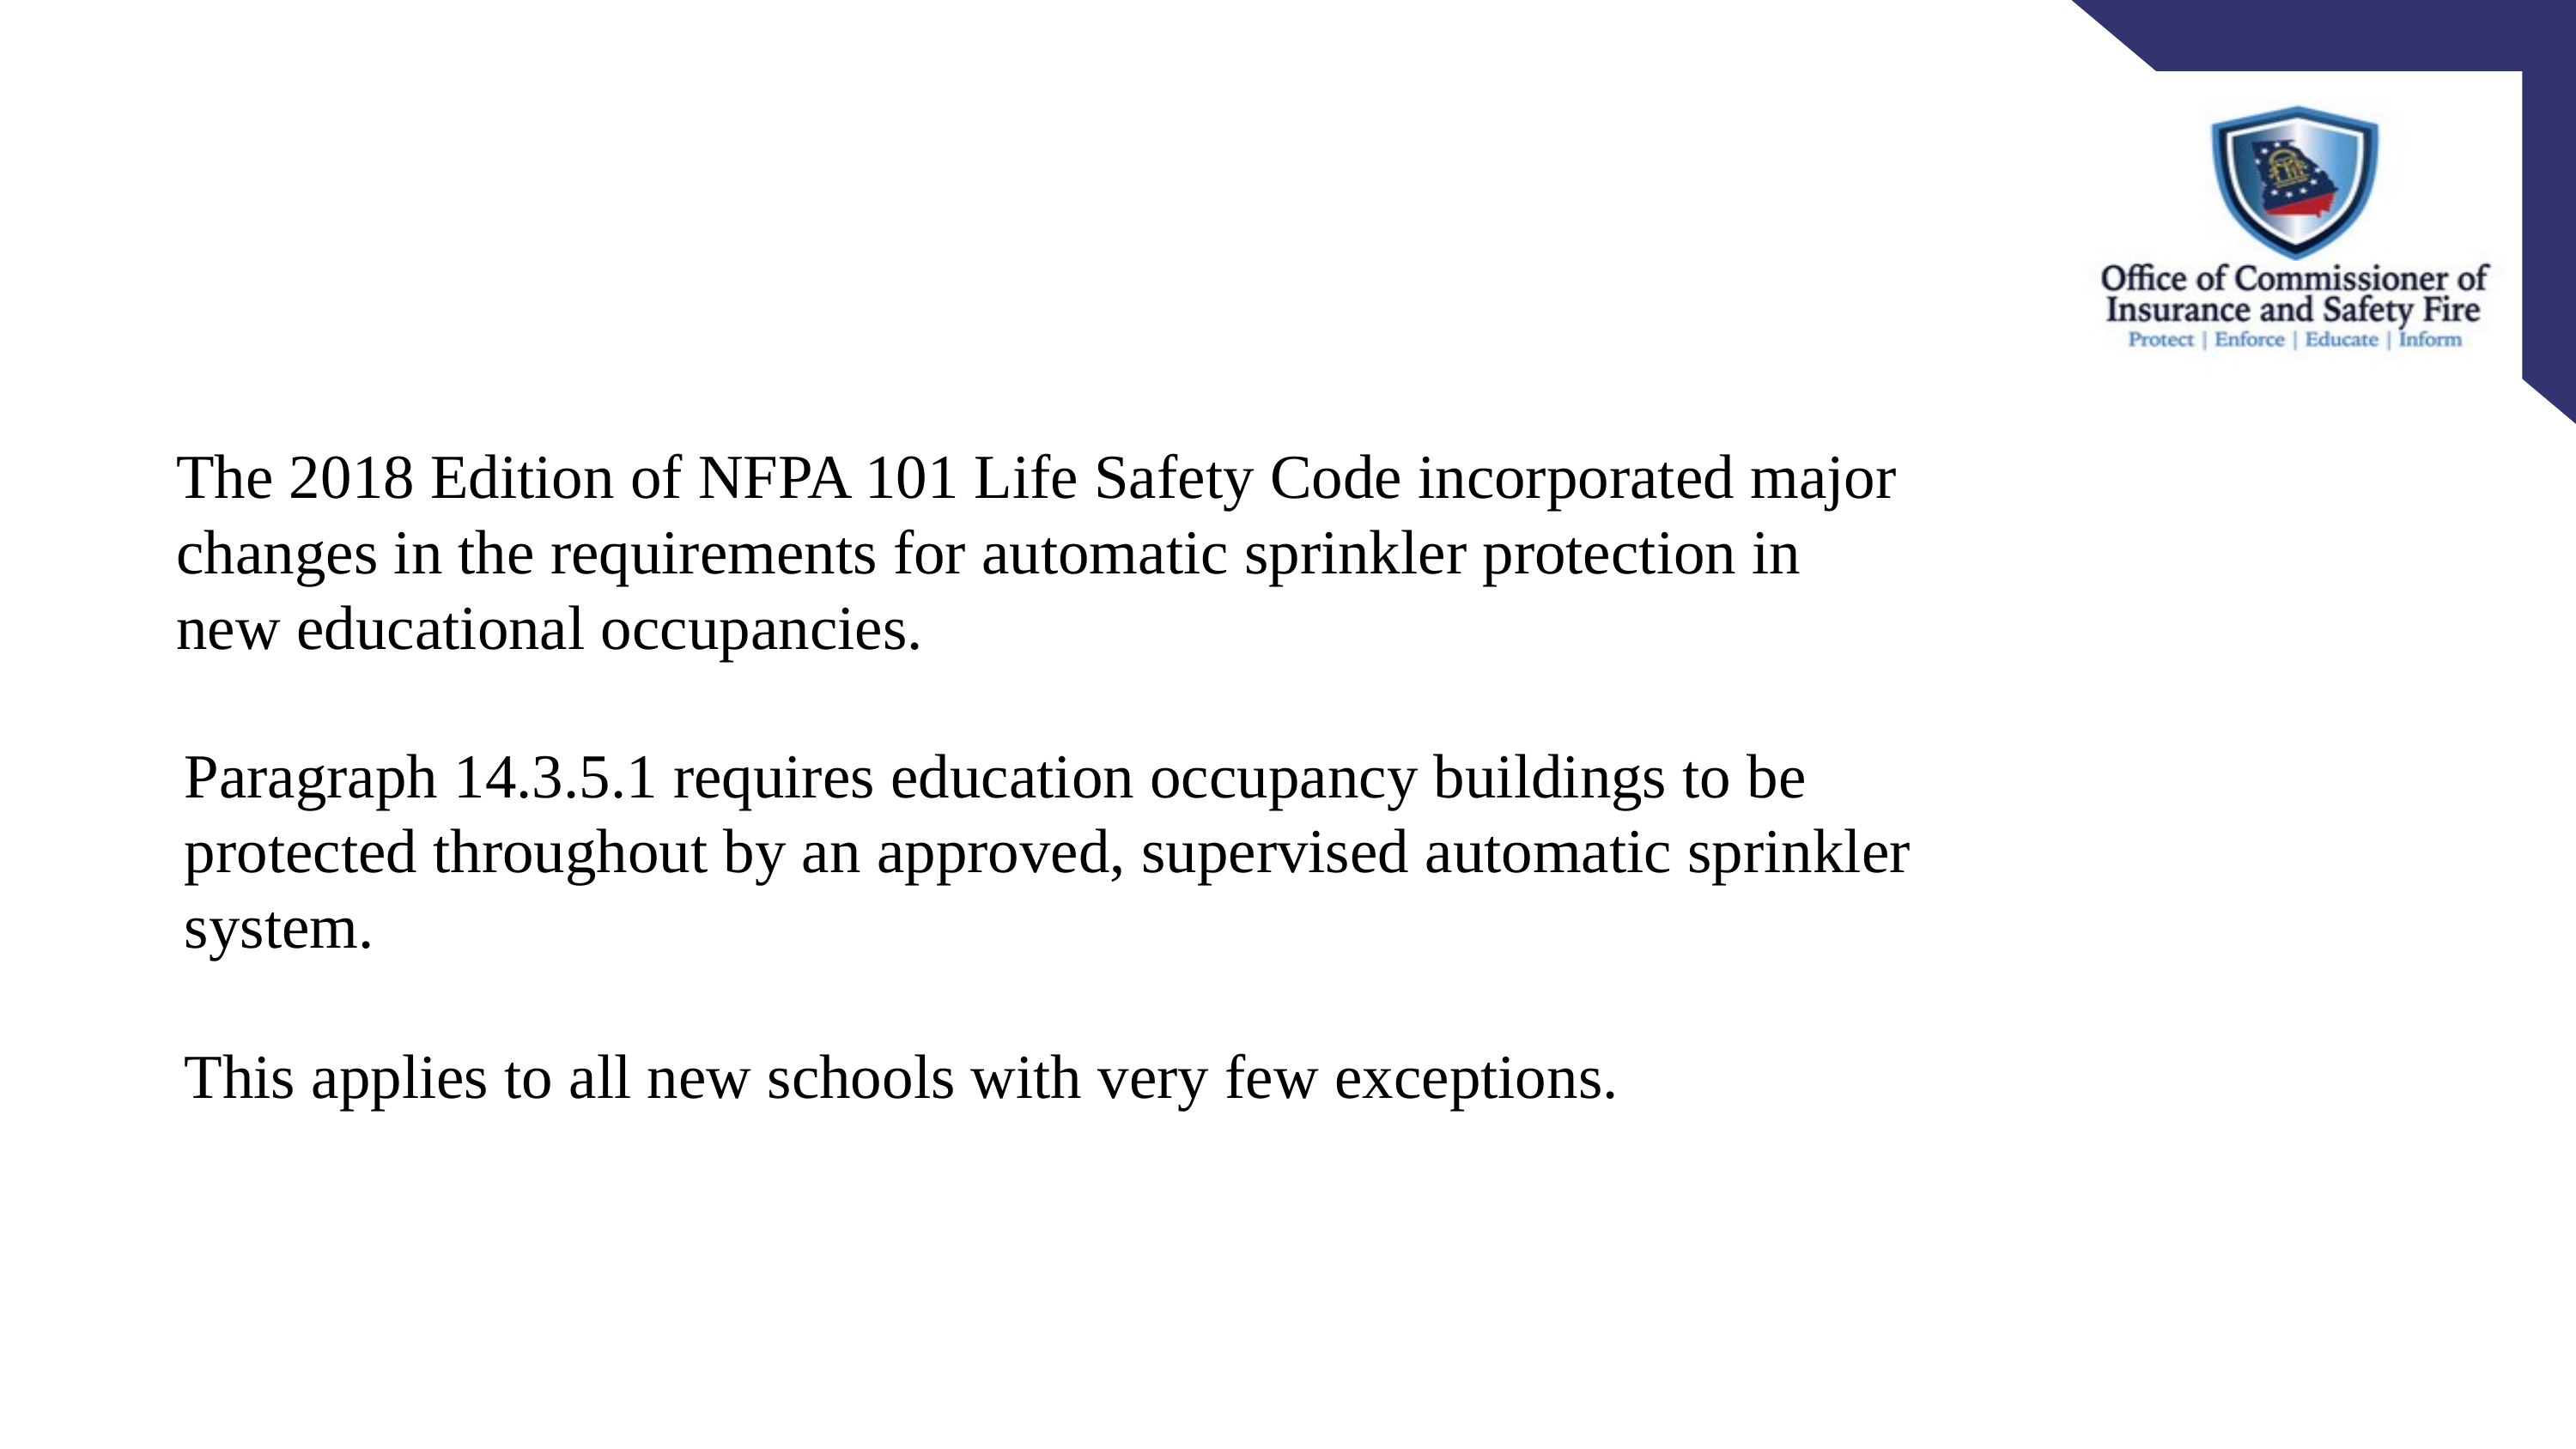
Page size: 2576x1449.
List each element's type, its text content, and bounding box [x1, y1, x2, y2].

text_box Paragraph 14.3.5.1 requires education occupancy buildings to be protected throughout by an approved, supervised automatic sprinkler system. This applies to all new schools with very few exceptions. [171, 728, 2029, 1339]
text_box [2071, 0, 2576, 424]
text_box [2071, 71, 2523, 444]
text_box The 2018 Edition of NFPA 101 Life Safety Code incorporated major changes in the requirements for automatic sprinkler protection in new educational occupancies. [176, 435, 1905, 705]
